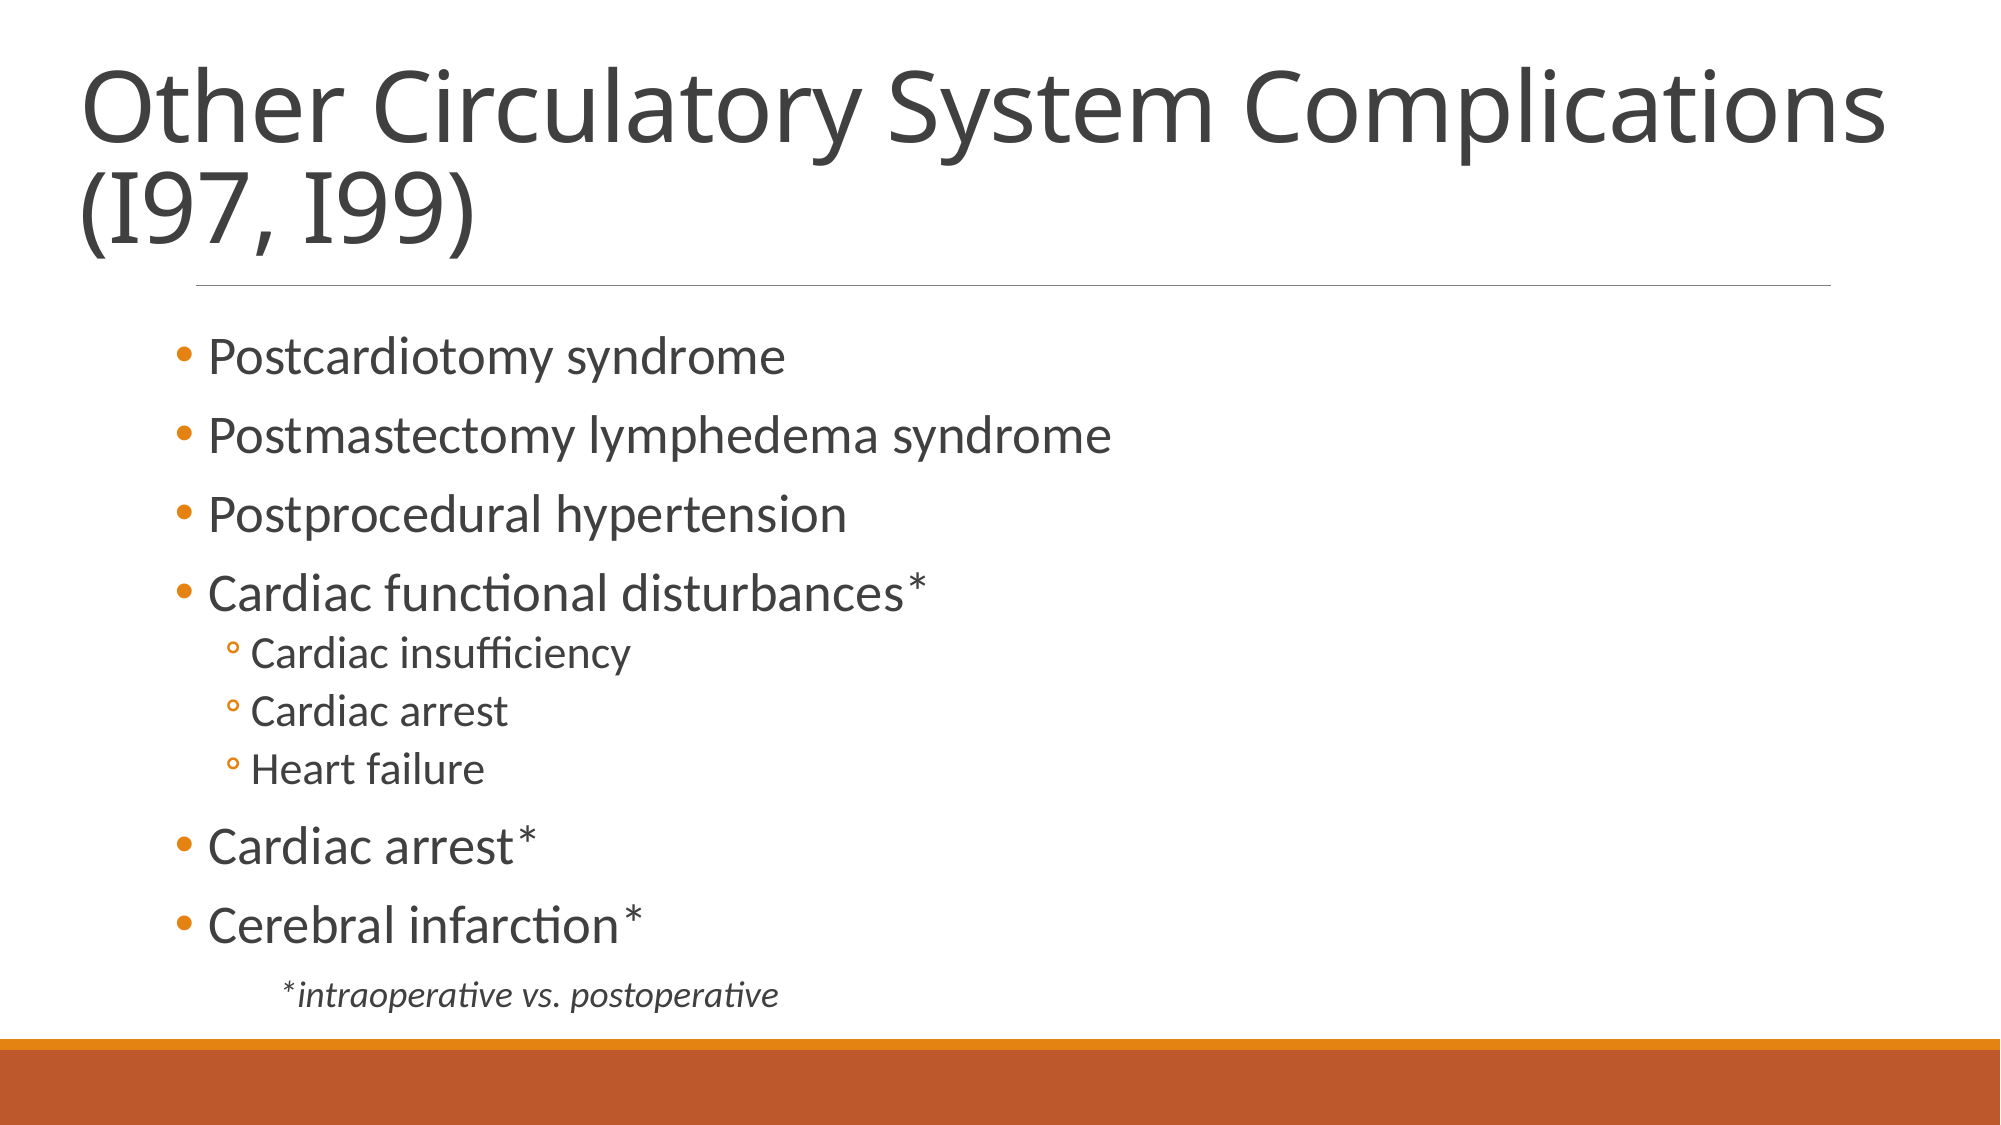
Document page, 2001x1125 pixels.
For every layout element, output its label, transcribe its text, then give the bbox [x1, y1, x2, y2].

title Other Circulatory System Complications (I97, I99) [64, 53, 1905, 272]
list Postcardiotomy syndrome Postmastectomy lymphedema syndrome Postprocedural hypertension Cardiac functional disturbances* Cardiac insufficiency Cardiac arrest Heart failure Cardiac arrest* Cerebral infarction* *intraoperative vs. postoperative [174, 319, 1825, 1030]
